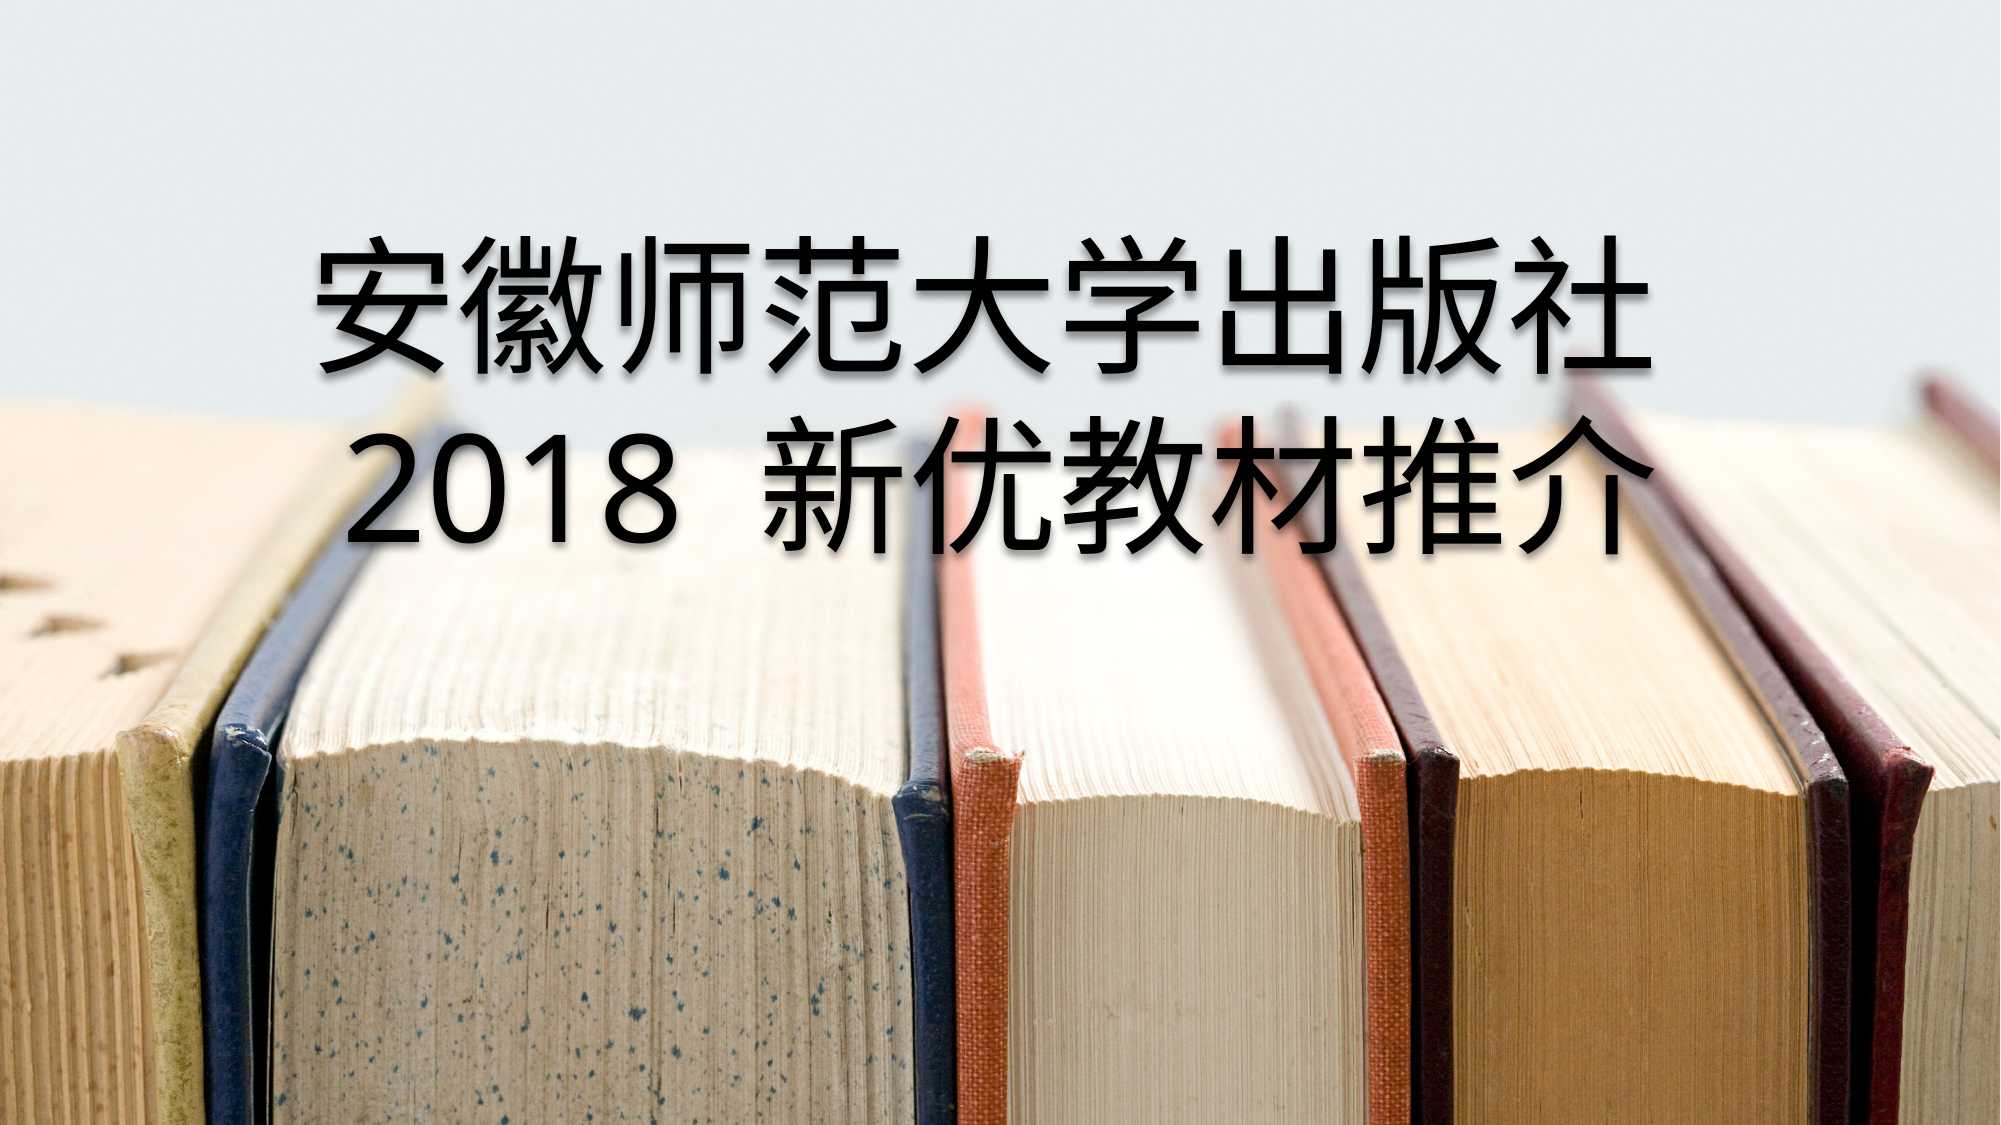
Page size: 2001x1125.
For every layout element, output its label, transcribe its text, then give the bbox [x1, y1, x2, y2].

text_box 安徽师范大学出版社2018 新优教材推介 [292, 205, 1708, 584]
picture [0, 0, 2001, 1125]
